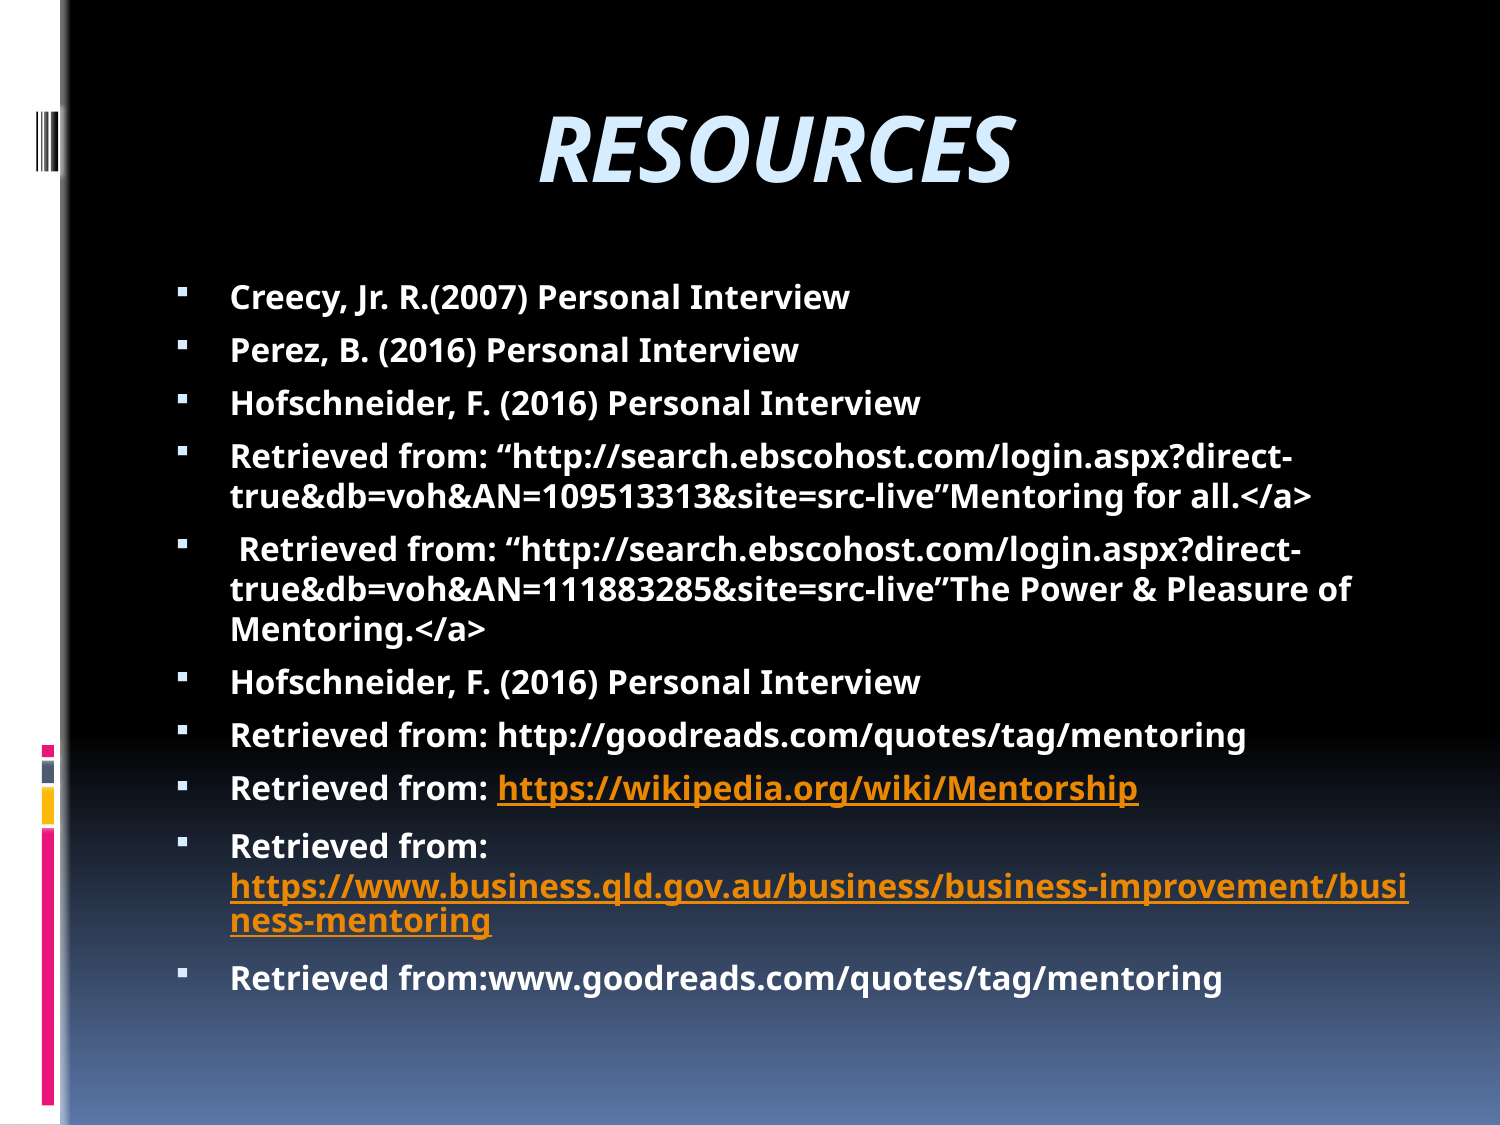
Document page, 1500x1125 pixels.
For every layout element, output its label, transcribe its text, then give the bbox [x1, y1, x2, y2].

list Creecy, Jr. R.(2007) Personal Interview Perez, B. (2016) Personal Interview Hofschneider, F. (2016) Personal Interview Retrieved from: “http://search.ebscohost.com/login.aspx?direct-true&db=voh&AN=109513313&site=src-live”Mentoring for all.</a> Retrieved from: “http://search.ebscohost.com/login.aspx?direct-true&db=voh&AN=111883285&site=src-live”The Power & Pleasure of Mentoring.</a> Hofschneider, F. (2016) Personal Interview Retrieved from: http://goodreads.com/quotes/tag/mentoring Retrieved from: https://wikipedia.org/wiki/Mentorship Retrieved from: https://www.business.qld.gov.au/business/business-improvement/business-mentoring Retrieved from:www.goodreads.com/quotes/tag/mentoring [150, 224, 1425, 1043]
title RESOURCES [150, 83, 1425, 224]
